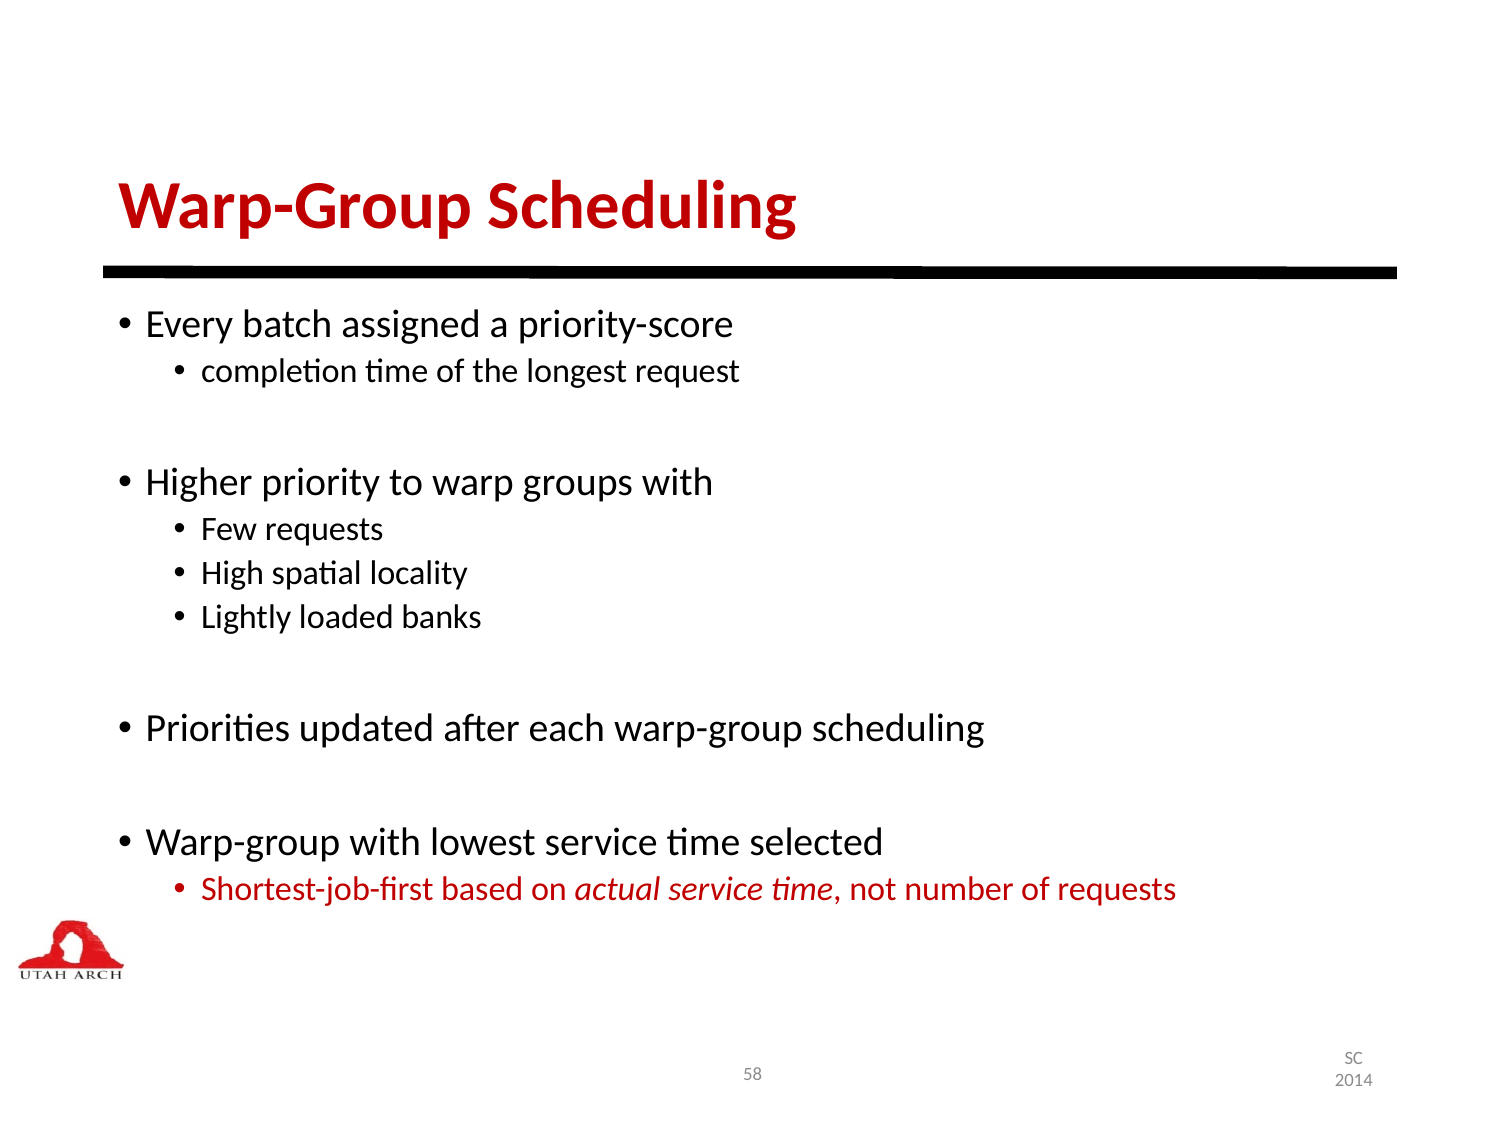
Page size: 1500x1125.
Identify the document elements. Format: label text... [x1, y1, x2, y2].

picture [17, 918, 125, 981]
list Every batch assigned a priority-score completion time of the longest request Higher priority to warp groups with Few requests High spatial locality Lightly loaded banks Priorities updated after each warp-group scheduling Warp-group with lowest service time selected Shortest-job-first based on actual service time, not number of requests [103, 295, 1397, 919]
title Warp-Group Scheduling [103, 159, 1397, 254]
slide_number 58 [723, 1042, 777, 1103]
footer SC 2014 [1310, 1038, 1397, 1098]
